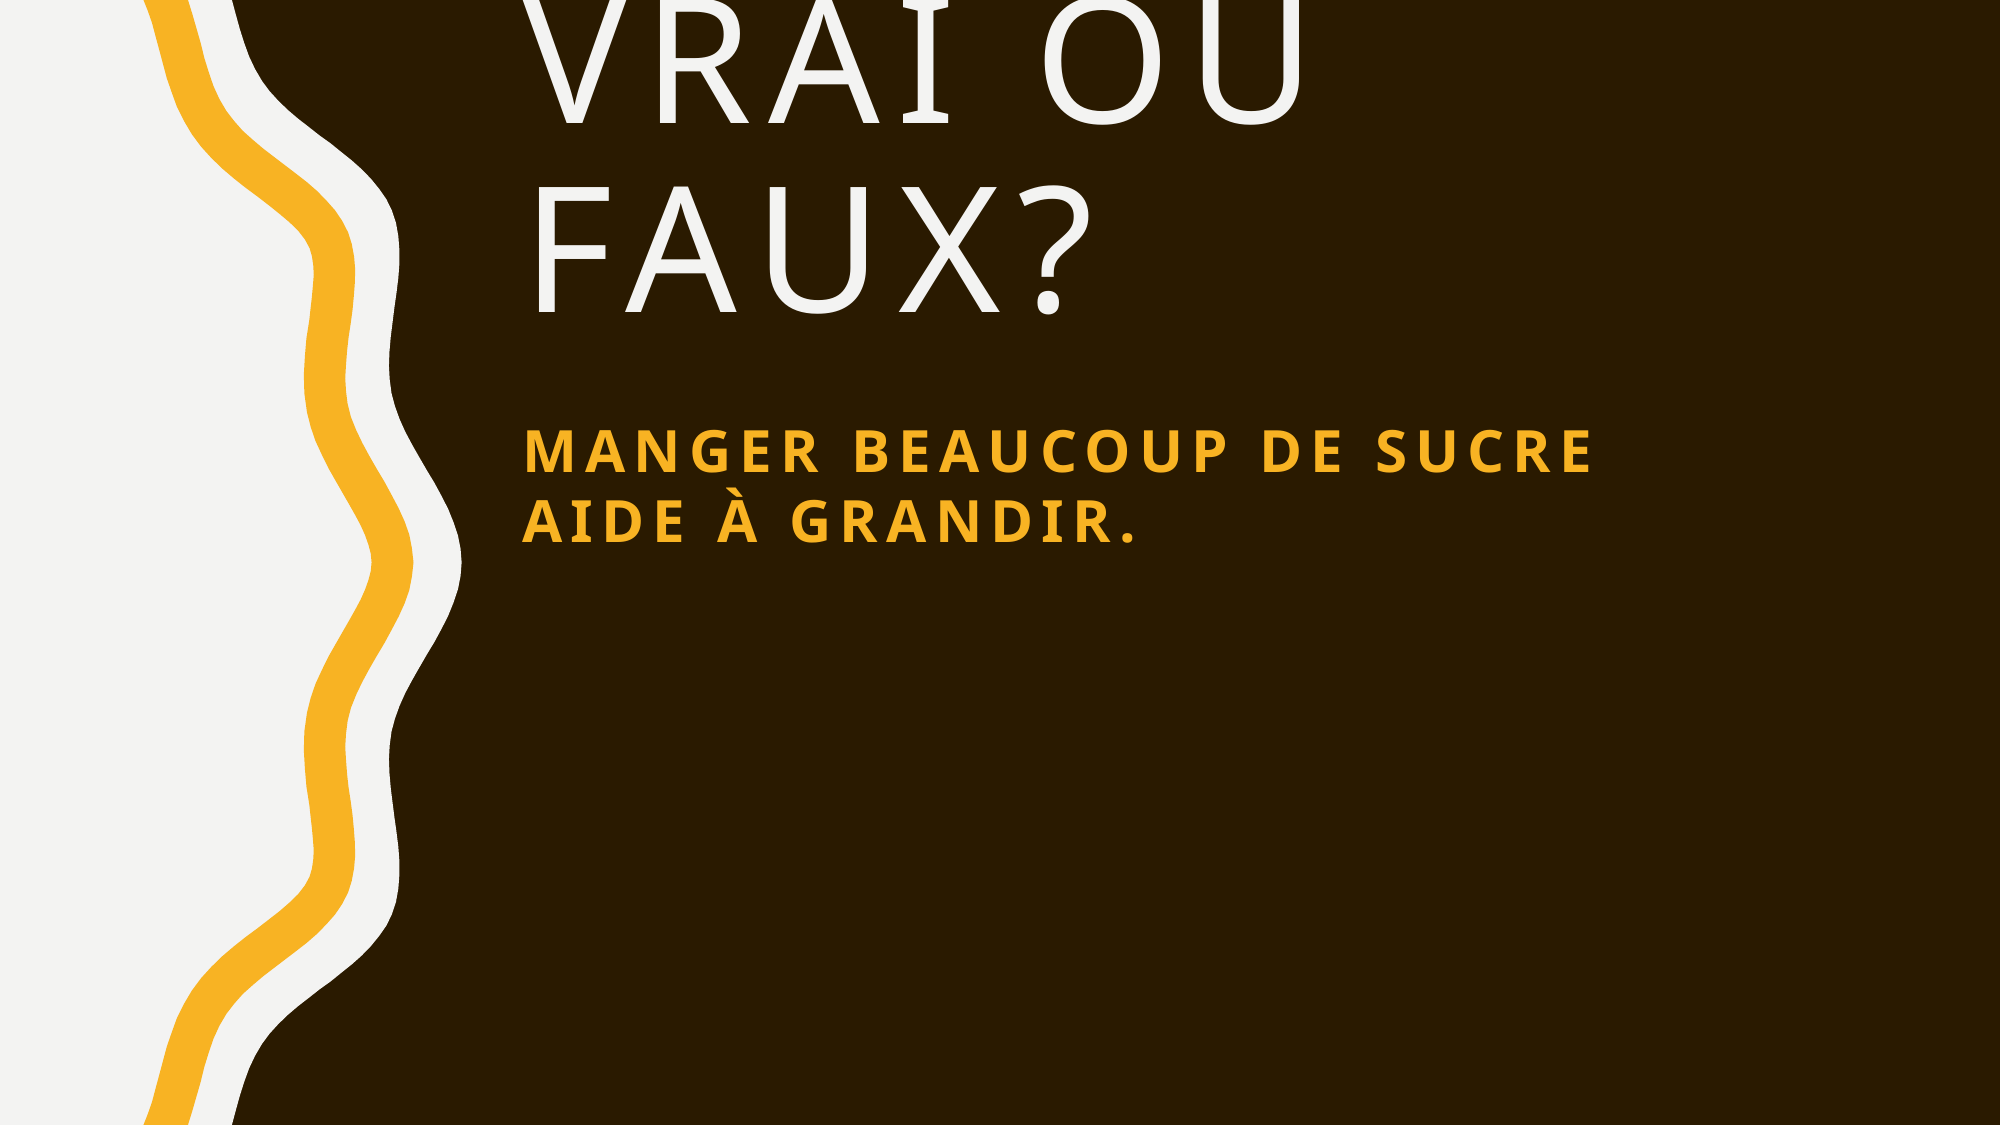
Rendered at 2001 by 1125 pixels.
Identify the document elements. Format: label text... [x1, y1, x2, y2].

list MANGER BEAUCOUP DE SUCRE AIDE À GRANDIR. [506, 406, 1659, 844]
title vrai ou faux? [506, 122, 1850, 358]
